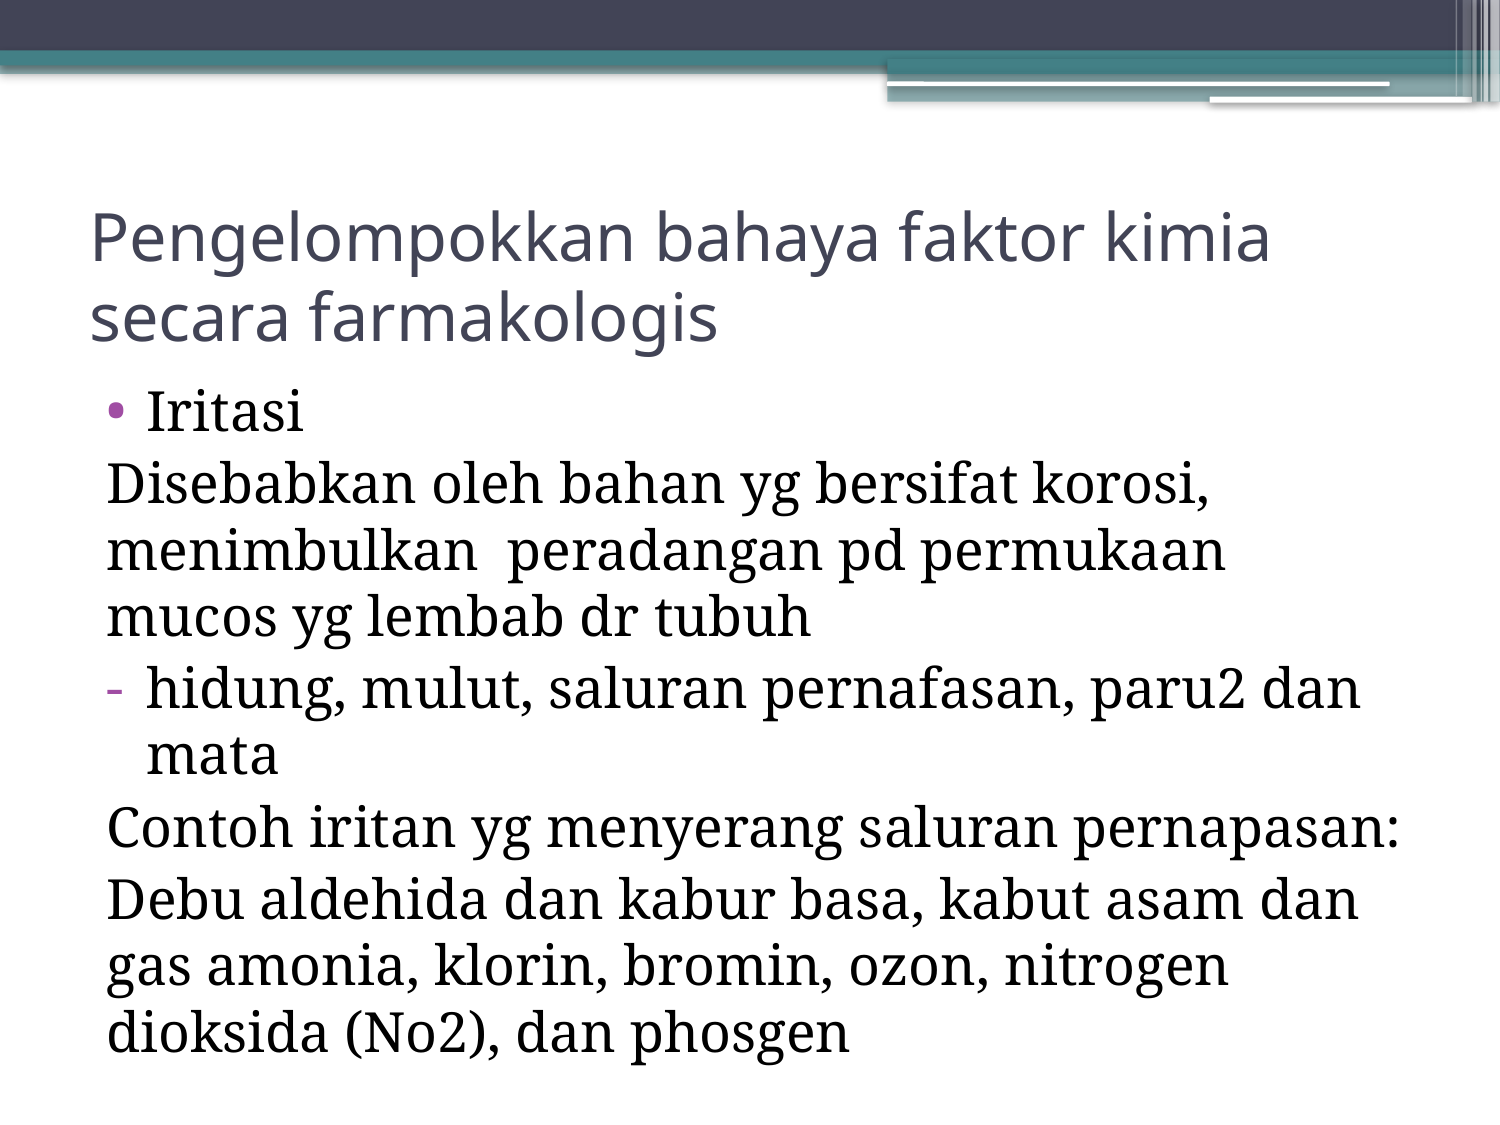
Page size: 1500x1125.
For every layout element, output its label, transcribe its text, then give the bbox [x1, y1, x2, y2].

title Pengelompokkan bahaya faktor kimia secara farmakologis [75, 187, 1425, 363]
list Iritasi Disebabkan oleh bahan yg bersifat korosi, menimbulkan peradangan pd permukaan mucos yg lembab dr tubuh hidung, mulut, saluran pernafasan, paru2 dan mata Contoh iritan yg menyerang saluran pernapasan: Debu aldehida dan kabur basa, kabut asam dan gas amonia, klorin, bromin, ozon, nitrogen dioksida (No2), dan phosgen [75, 368, 1425, 1079]
